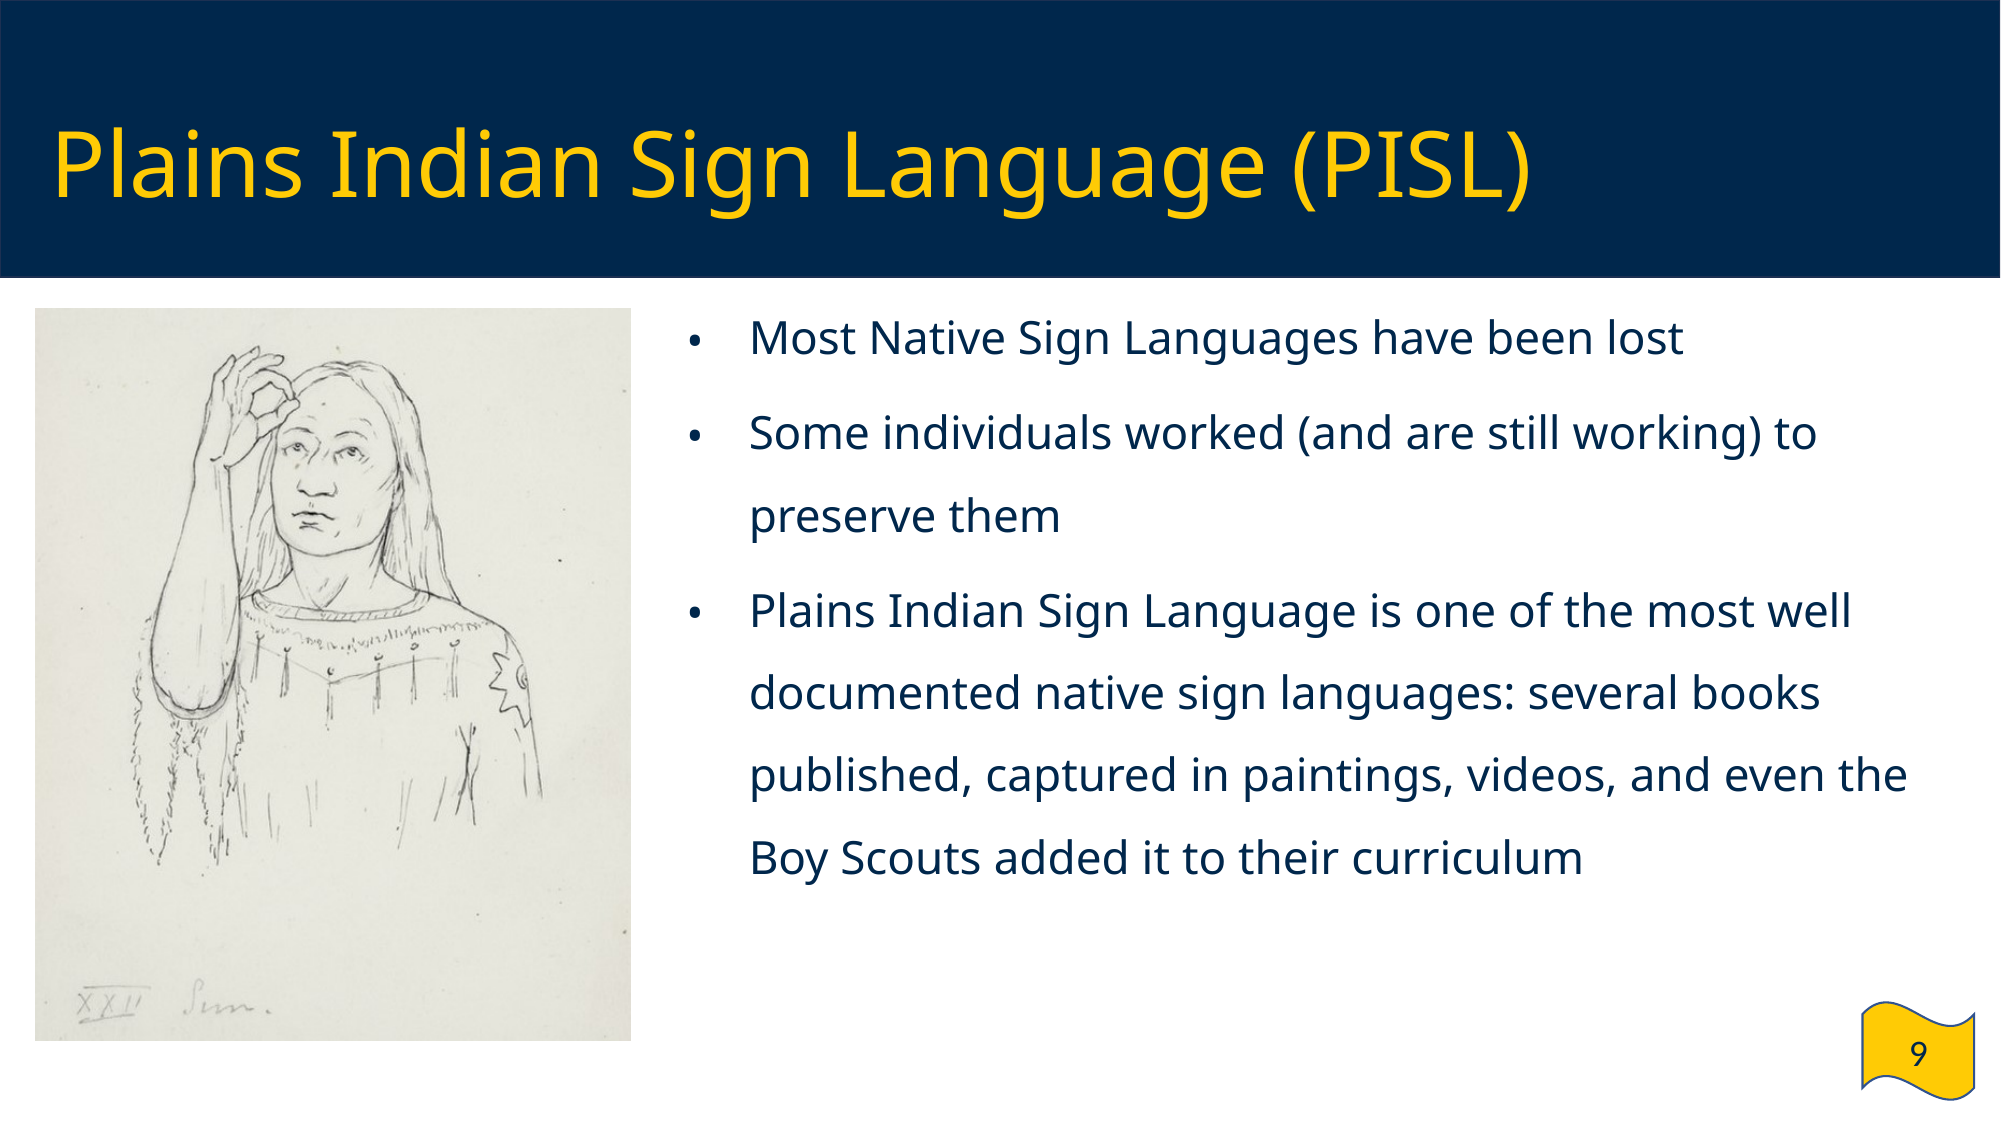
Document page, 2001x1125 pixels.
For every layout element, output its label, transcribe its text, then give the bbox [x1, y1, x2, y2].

picture [35, 308, 632, 1041]
list Most Native Sign Languages have been lost Some individuals worked (and are still working) to preserve them Plains Indian Sign Language is one of the most well documented native sign languages: several books published, captured in paintings, videos, and even the Boy Scouts added it to their curriculum [658, 274, 1932, 1041]
title Plains Indian Sign Language (PISL) [35, 42, 1765, 226]
